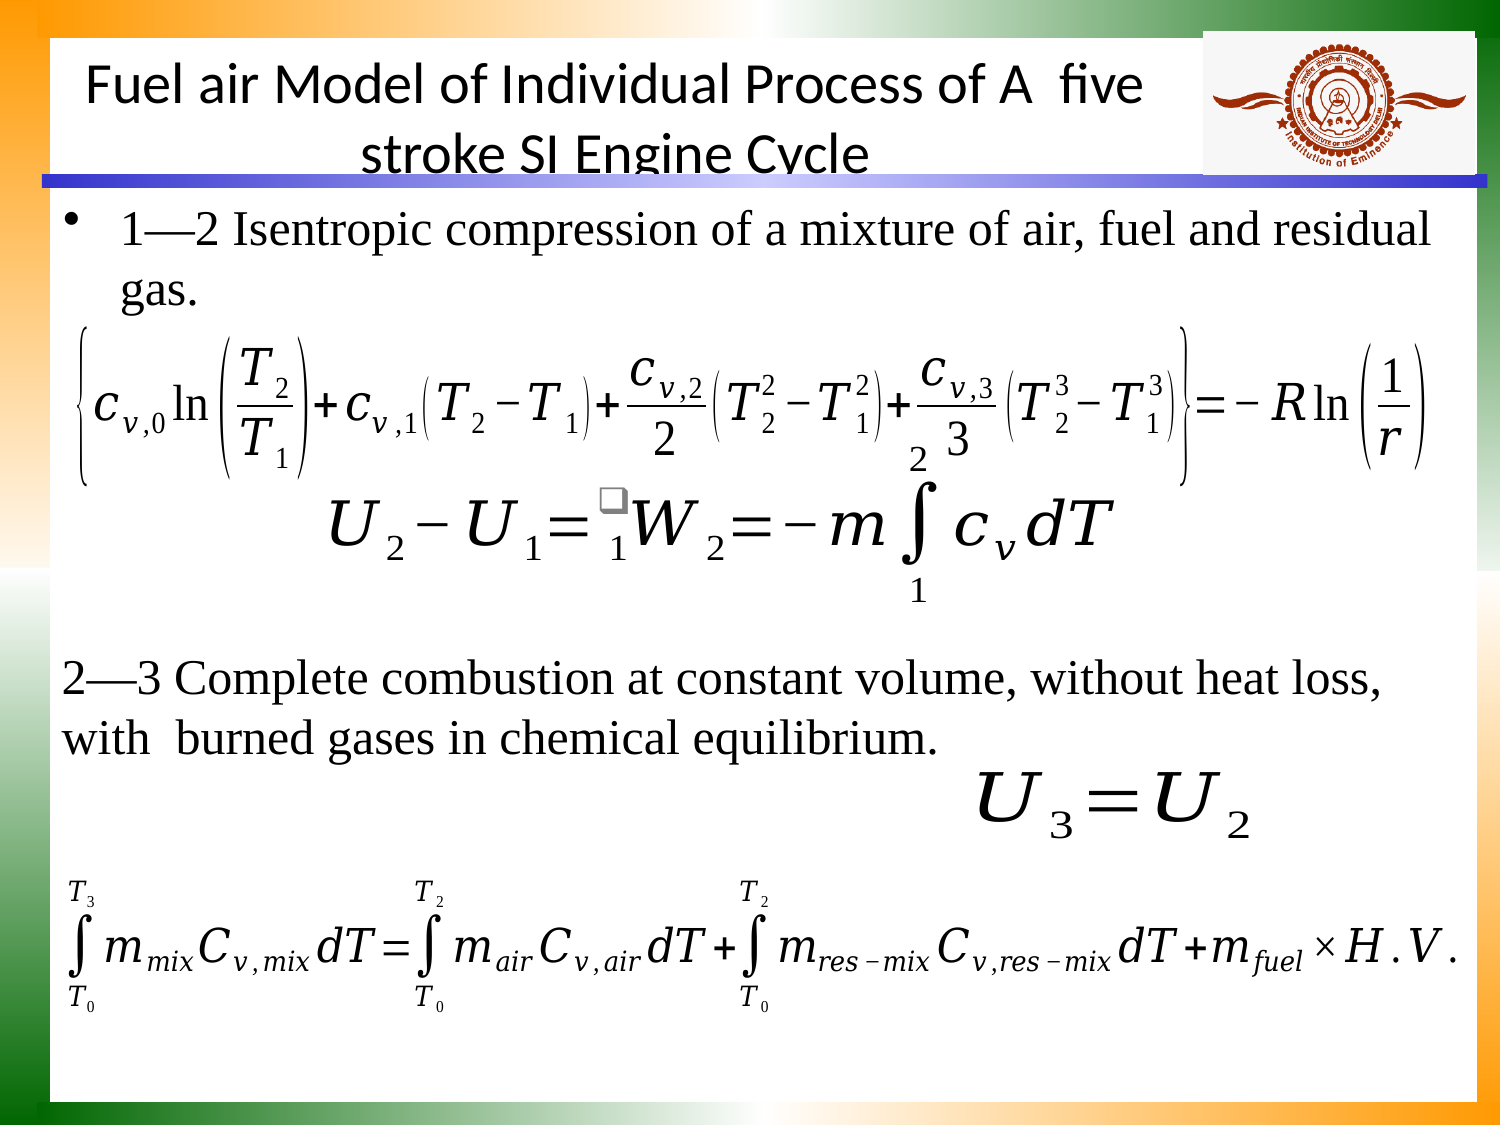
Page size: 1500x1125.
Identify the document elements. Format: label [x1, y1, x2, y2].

text_box [0, 0, 1500, 1125]
